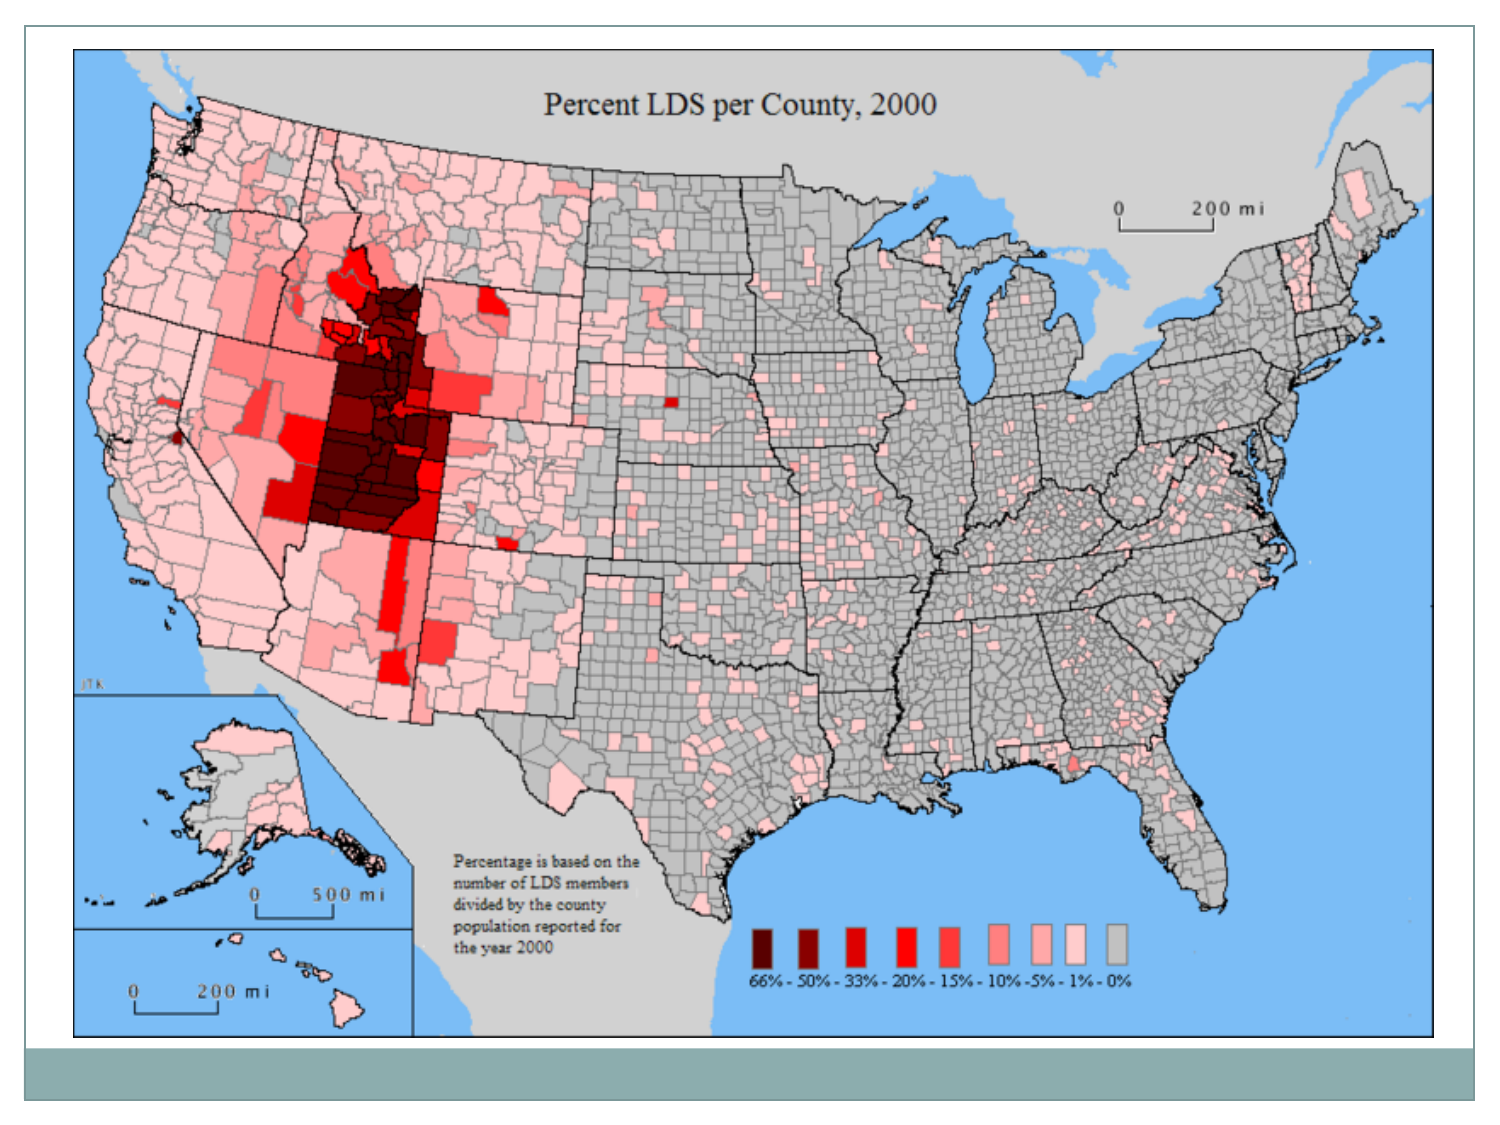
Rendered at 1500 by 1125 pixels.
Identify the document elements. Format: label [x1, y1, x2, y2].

picture [73, 49, 1434, 1038]
